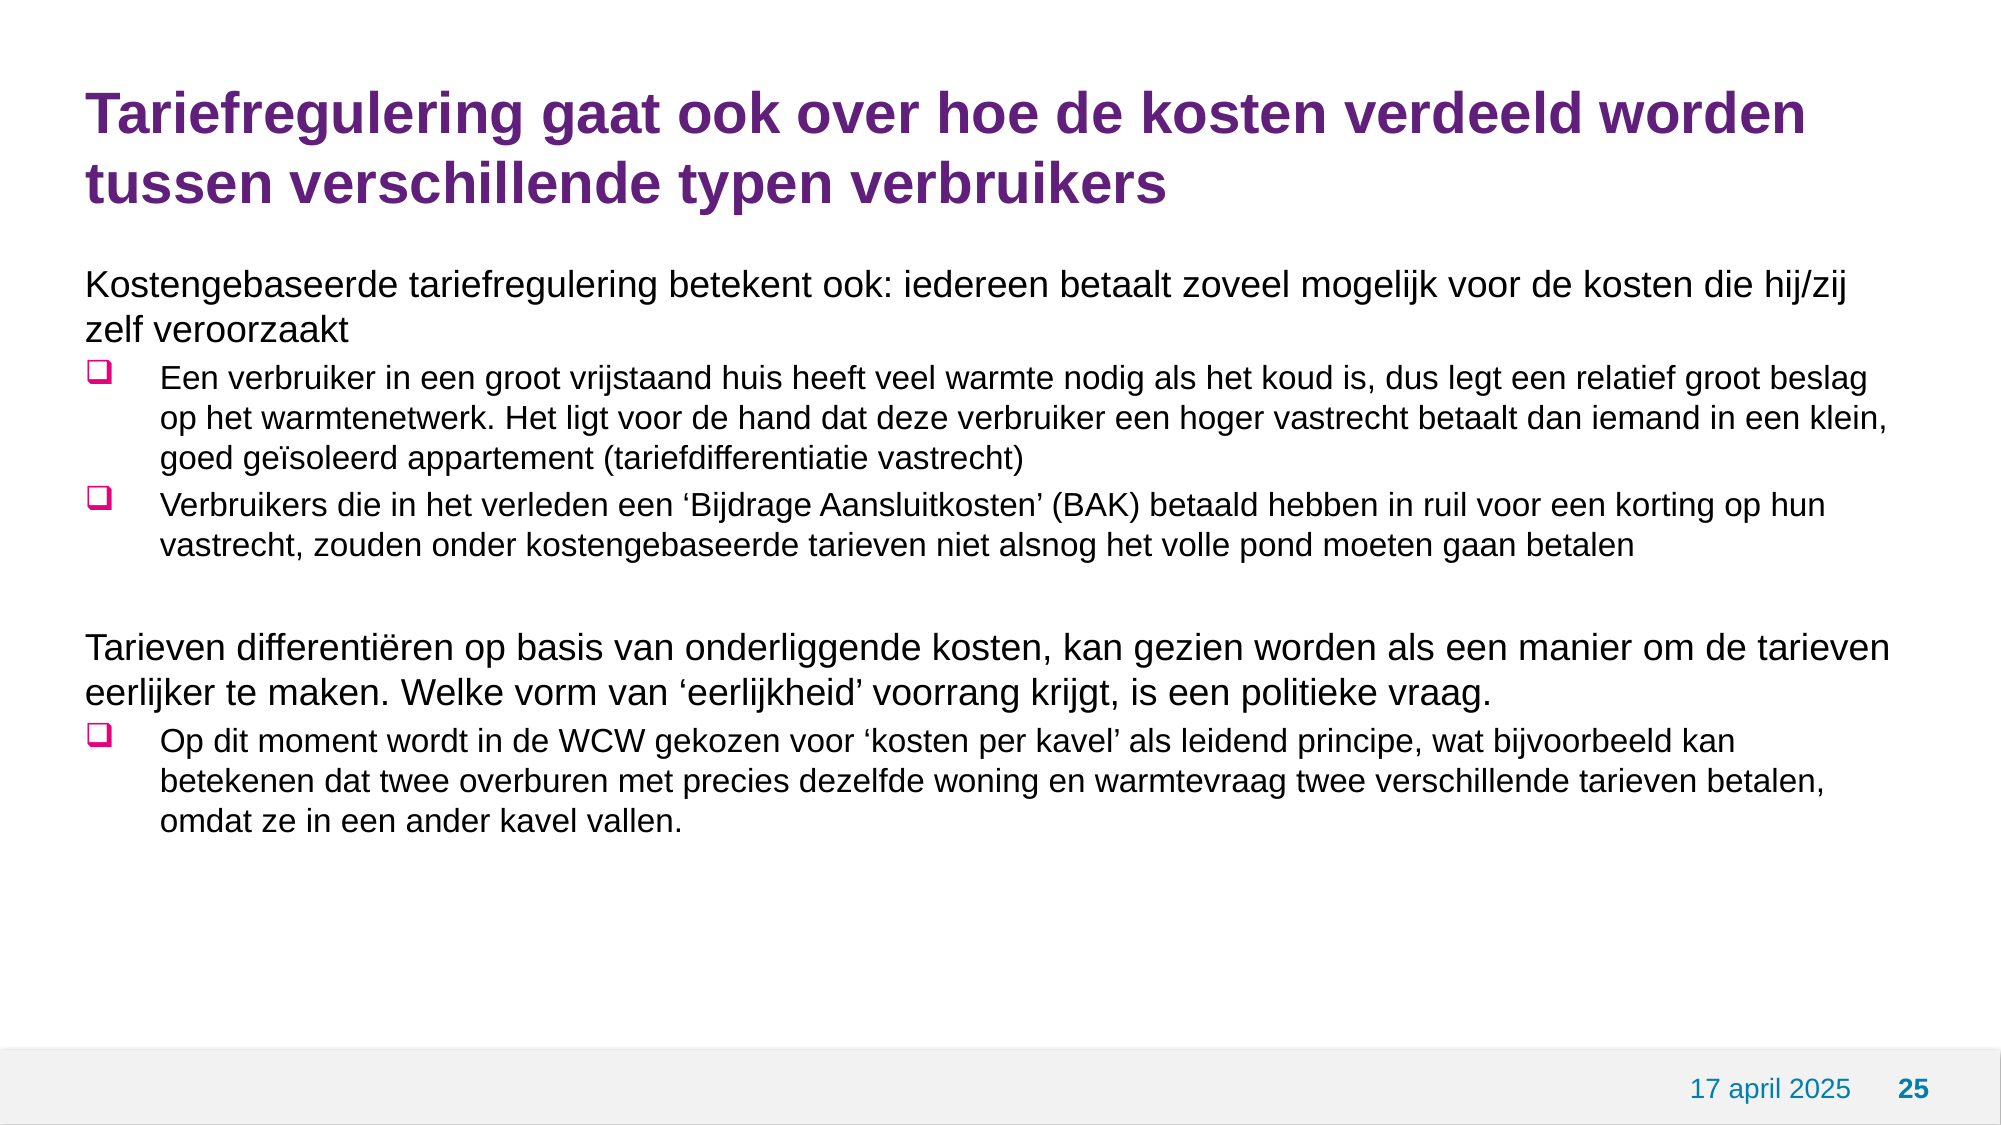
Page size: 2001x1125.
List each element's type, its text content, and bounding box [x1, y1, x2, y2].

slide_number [1383, 1050, 1867, 1125]
slide_number 25 [1867, 1050, 1961, 1125]
footer [70, 1050, 1379, 1125]
list Kostengebaseerde tariefregulering betekent ook: iedereen betaalt zoveel mogelijk voor de kosten die hij/zij zelf veroorzaakt Een verbruiker in een groot vrijstaand huis heeft veel warmte nodig als het koud is, dus legt een relatief groot beslag op het warmtenetwerk. Het ligt voor de hand dat deze verbruiker een hoger vastrecht betaalt dan iemand in een klein, goed geïsoleerd appartement (tariefdifferentiatie vastrecht) Verbruikers die in het verleden een ‘Bijdrage Aansluitkosten’ (BAK) betaald hebben in ruil voor een korting op hun vastrecht, zouden onder kostengebaseerde tarieven niet alsnog het volle pond moeten gaan betalen Tarieven differentiëren op basis van onderliggende kosten, kan gezien worden als een manier om de tarieven eerlijker te maken. Welke vorm van ‘eerlijkheid’ voorrang krijgt, is een politieke vraag. Op dit moment wordt in de WCW gekozen voor ‘kosten per kavel’ als leidend principe, wat bijvoorbeeld kan betekenen dat twee overburen met precies dezelfde woning en warmtevraag twee verschillende tarieven betalen, omdat ze in een ander kavel vallen. [69, 252, 1913, 1018]
title Tariefregulering gaat ook over hoe de kosten verdeeld worden tussen verschillende typen verbruikers [70, 58, 1937, 232]
